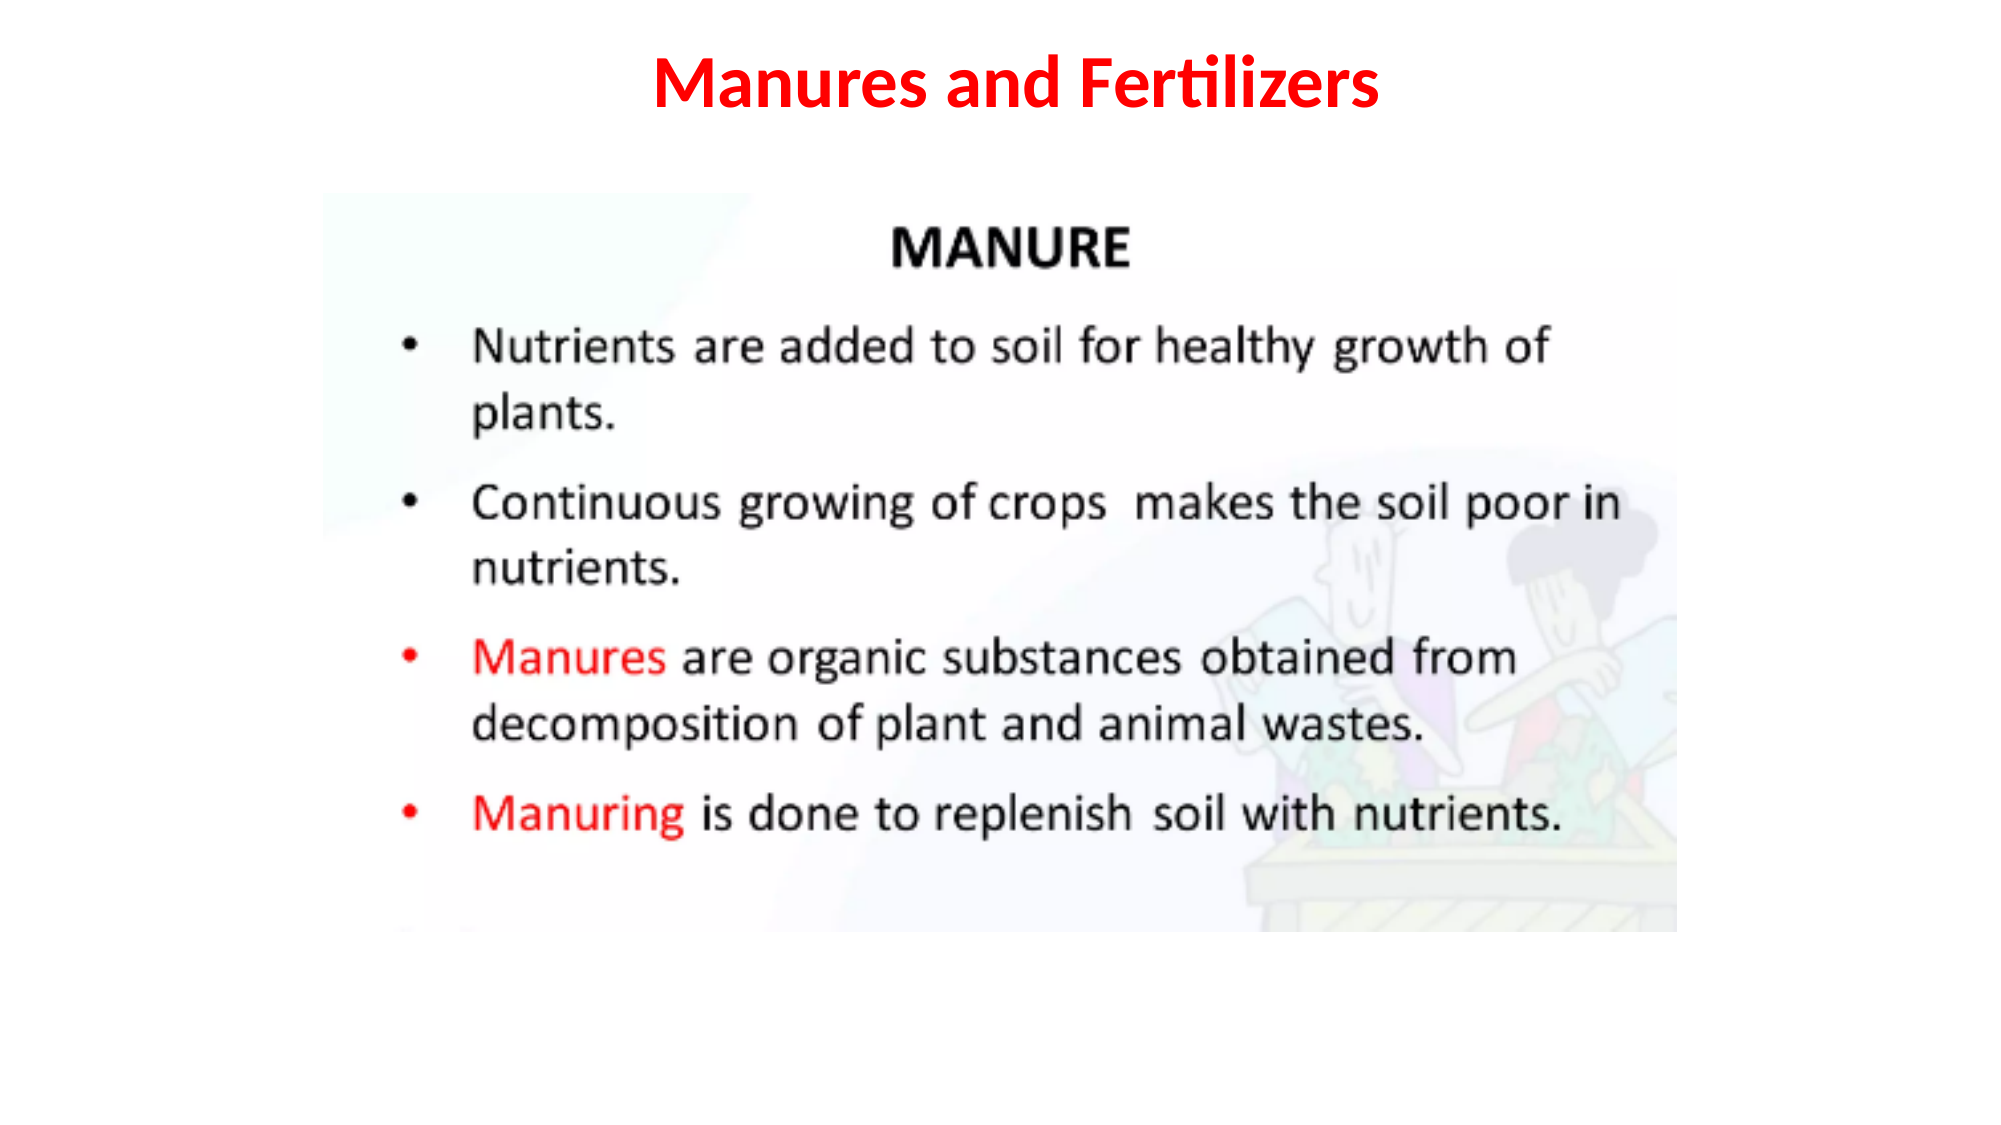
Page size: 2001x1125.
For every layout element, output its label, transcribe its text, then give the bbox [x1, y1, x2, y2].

text_box Manures and Fertilizers [637, 24, 1413, 130]
picture [323, 193, 1677, 932]
